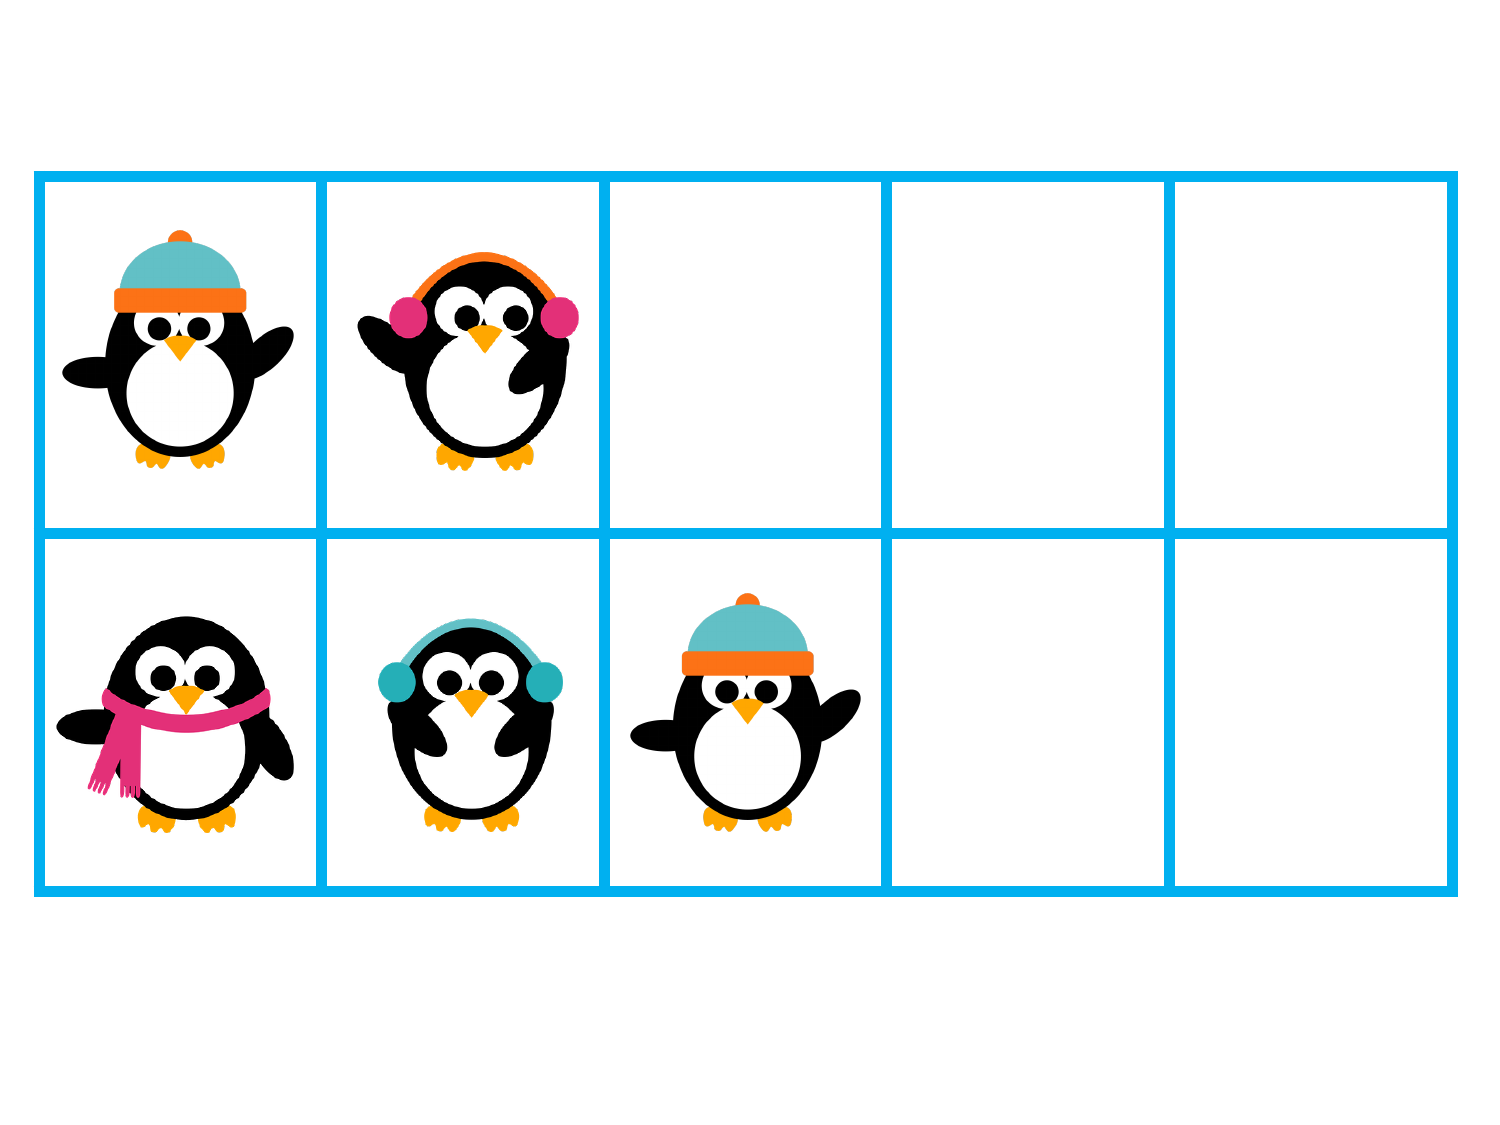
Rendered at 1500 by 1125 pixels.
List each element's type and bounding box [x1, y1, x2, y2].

table_cell [327, 539, 599, 886]
picture [62, 230, 294, 469]
picture [56, 616, 294, 833]
table_cell [1175, 539, 1447, 886]
table_cell [610, 539, 881, 886]
table_header [892, 182, 1164, 528]
table_header [327, 182, 599, 528]
table_cell [892, 539, 1164, 886]
table_cell [45, 539, 316, 886]
picture [630, 593, 861, 832]
picture [378, 618, 563, 832]
table_header [45, 182, 316, 528]
table_header [1175, 182, 1447, 528]
table_header [610, 182, 881, 528]
picture [357, 252, 579, 471]
